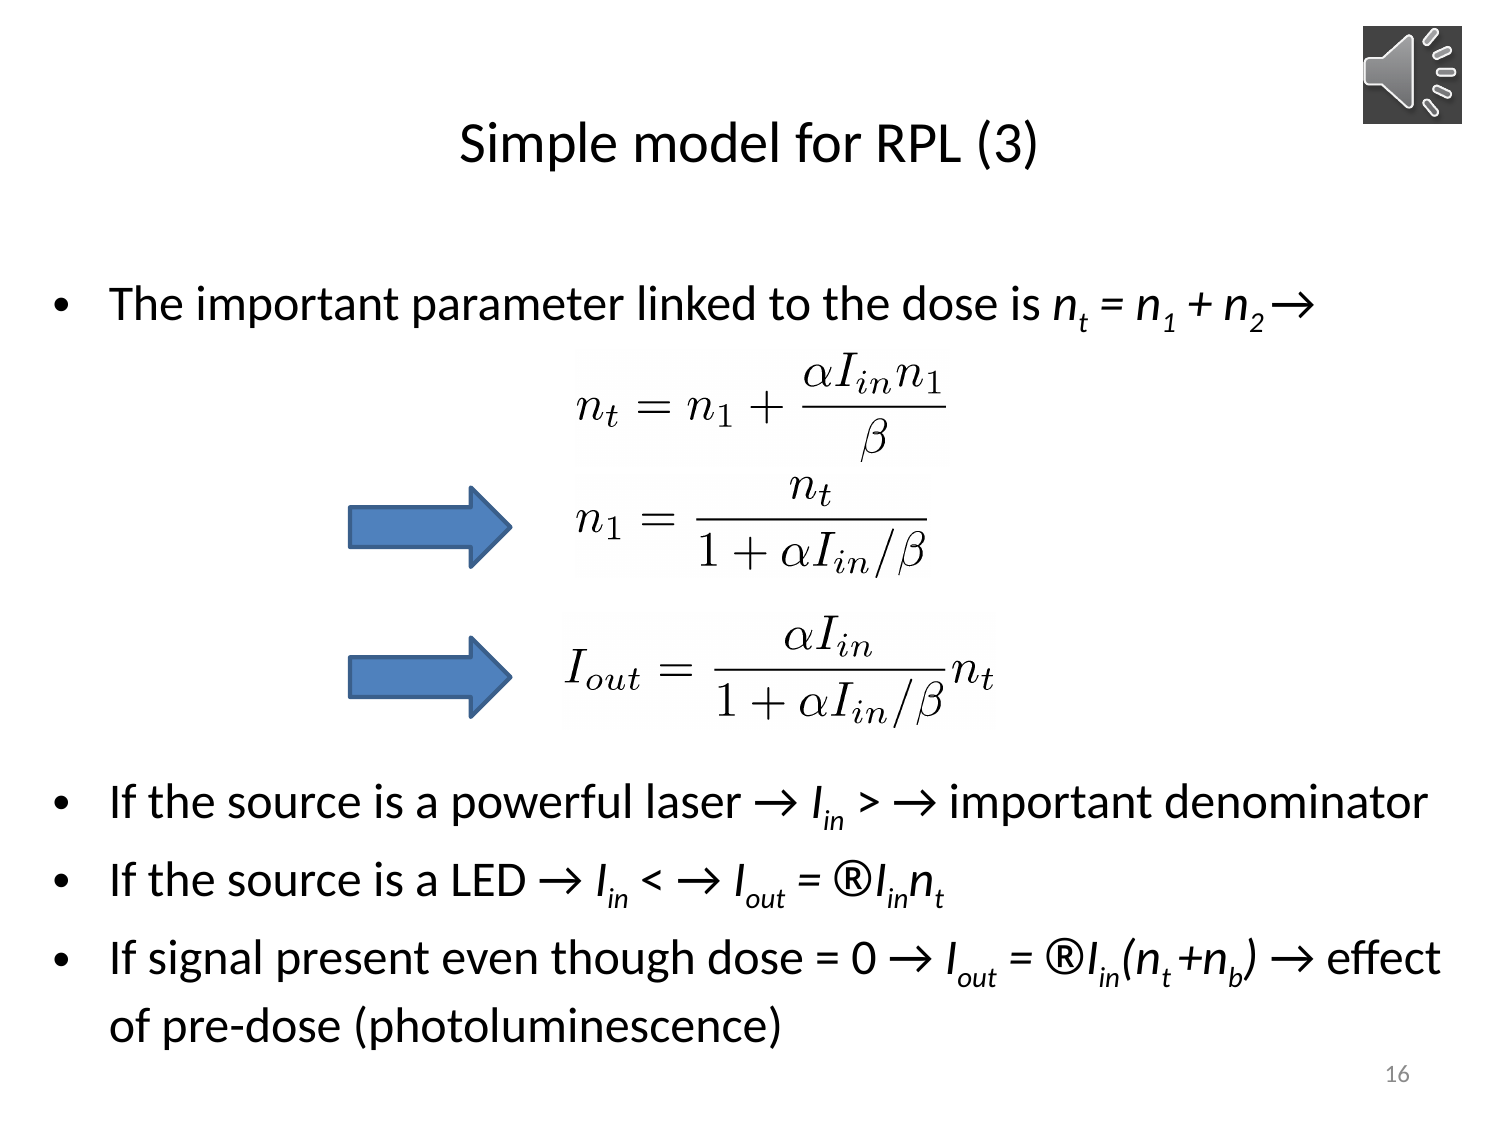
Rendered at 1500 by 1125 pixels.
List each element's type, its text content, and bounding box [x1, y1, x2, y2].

picture [1362, 24, 1463, 126]
text_box [347, 635, 513, 719]
text_box [347, 485, 513, 569]
list The important parameter linked to the dose is nt = n1 + n2 → If the source is a powerful laser → Iin > → important denominator If the source is a LED → Iin < → Iout = ®Iinnt If signal present even though dose = 0 → Iout = ®Iin(nt +nb) → effect of pre-dose (photoluminescence) [37, 262, 1500, 1063]
picture [562, 612, 996, 730]
picture [574, 349, 950, 467]
title Simple model for RPL (3) [75, 45, 1425, 233]
slide_number 16 [1074, 1042, 1425, 1103]
picture [574, 474, 931, 578]
